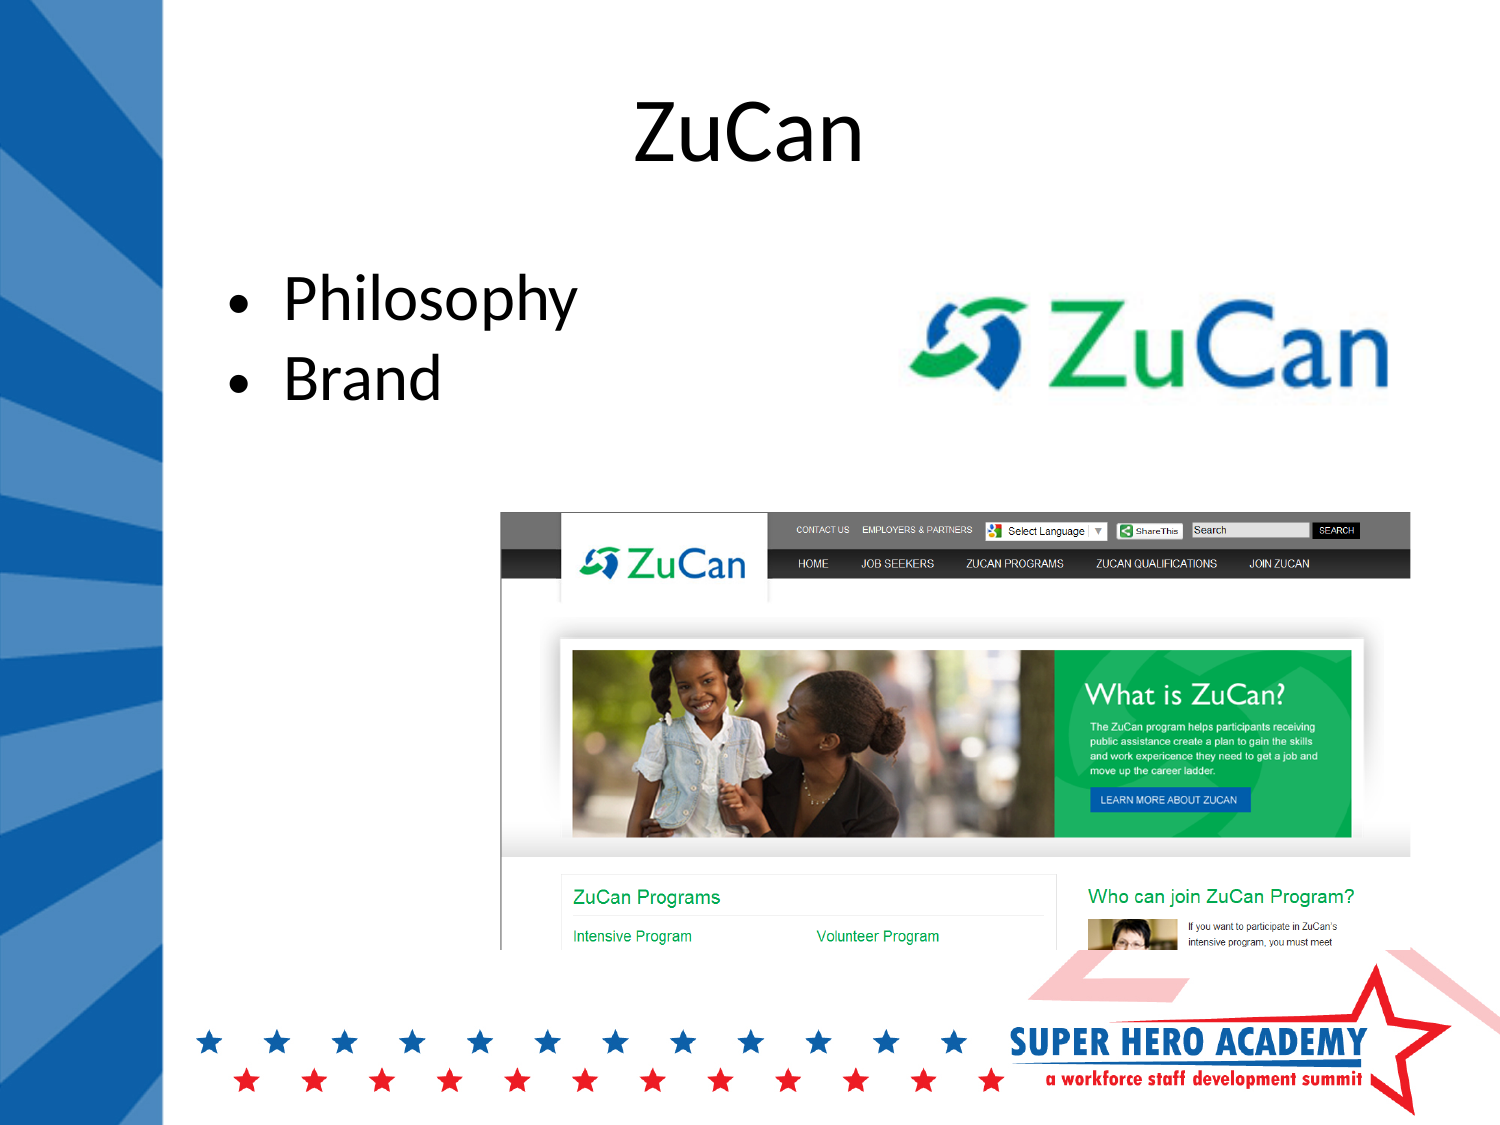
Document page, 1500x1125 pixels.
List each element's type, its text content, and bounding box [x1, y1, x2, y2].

title ZuCan [75, 45, 1425, 233]
list Philosophy Brand [212, 262, 1425, 1005]
picture [0, 0, 1500, 1125]
